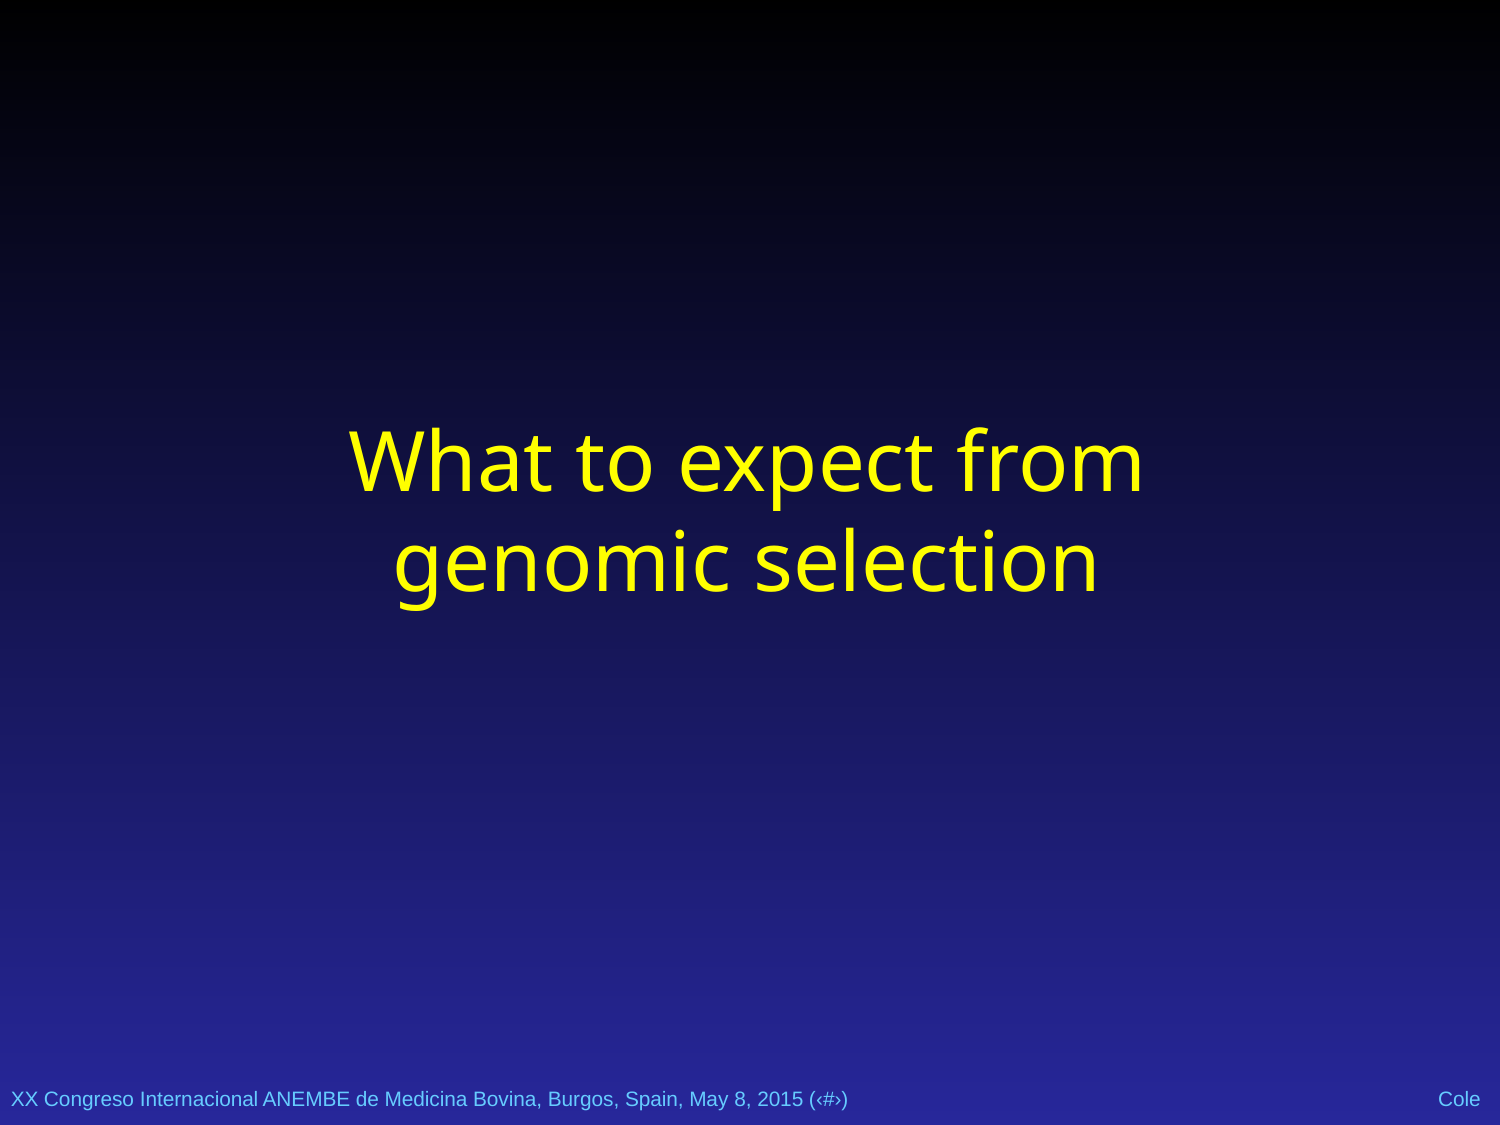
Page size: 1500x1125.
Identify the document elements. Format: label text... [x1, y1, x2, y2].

text_box What to expect from genomic selection [155, 400, 1340, 616]
